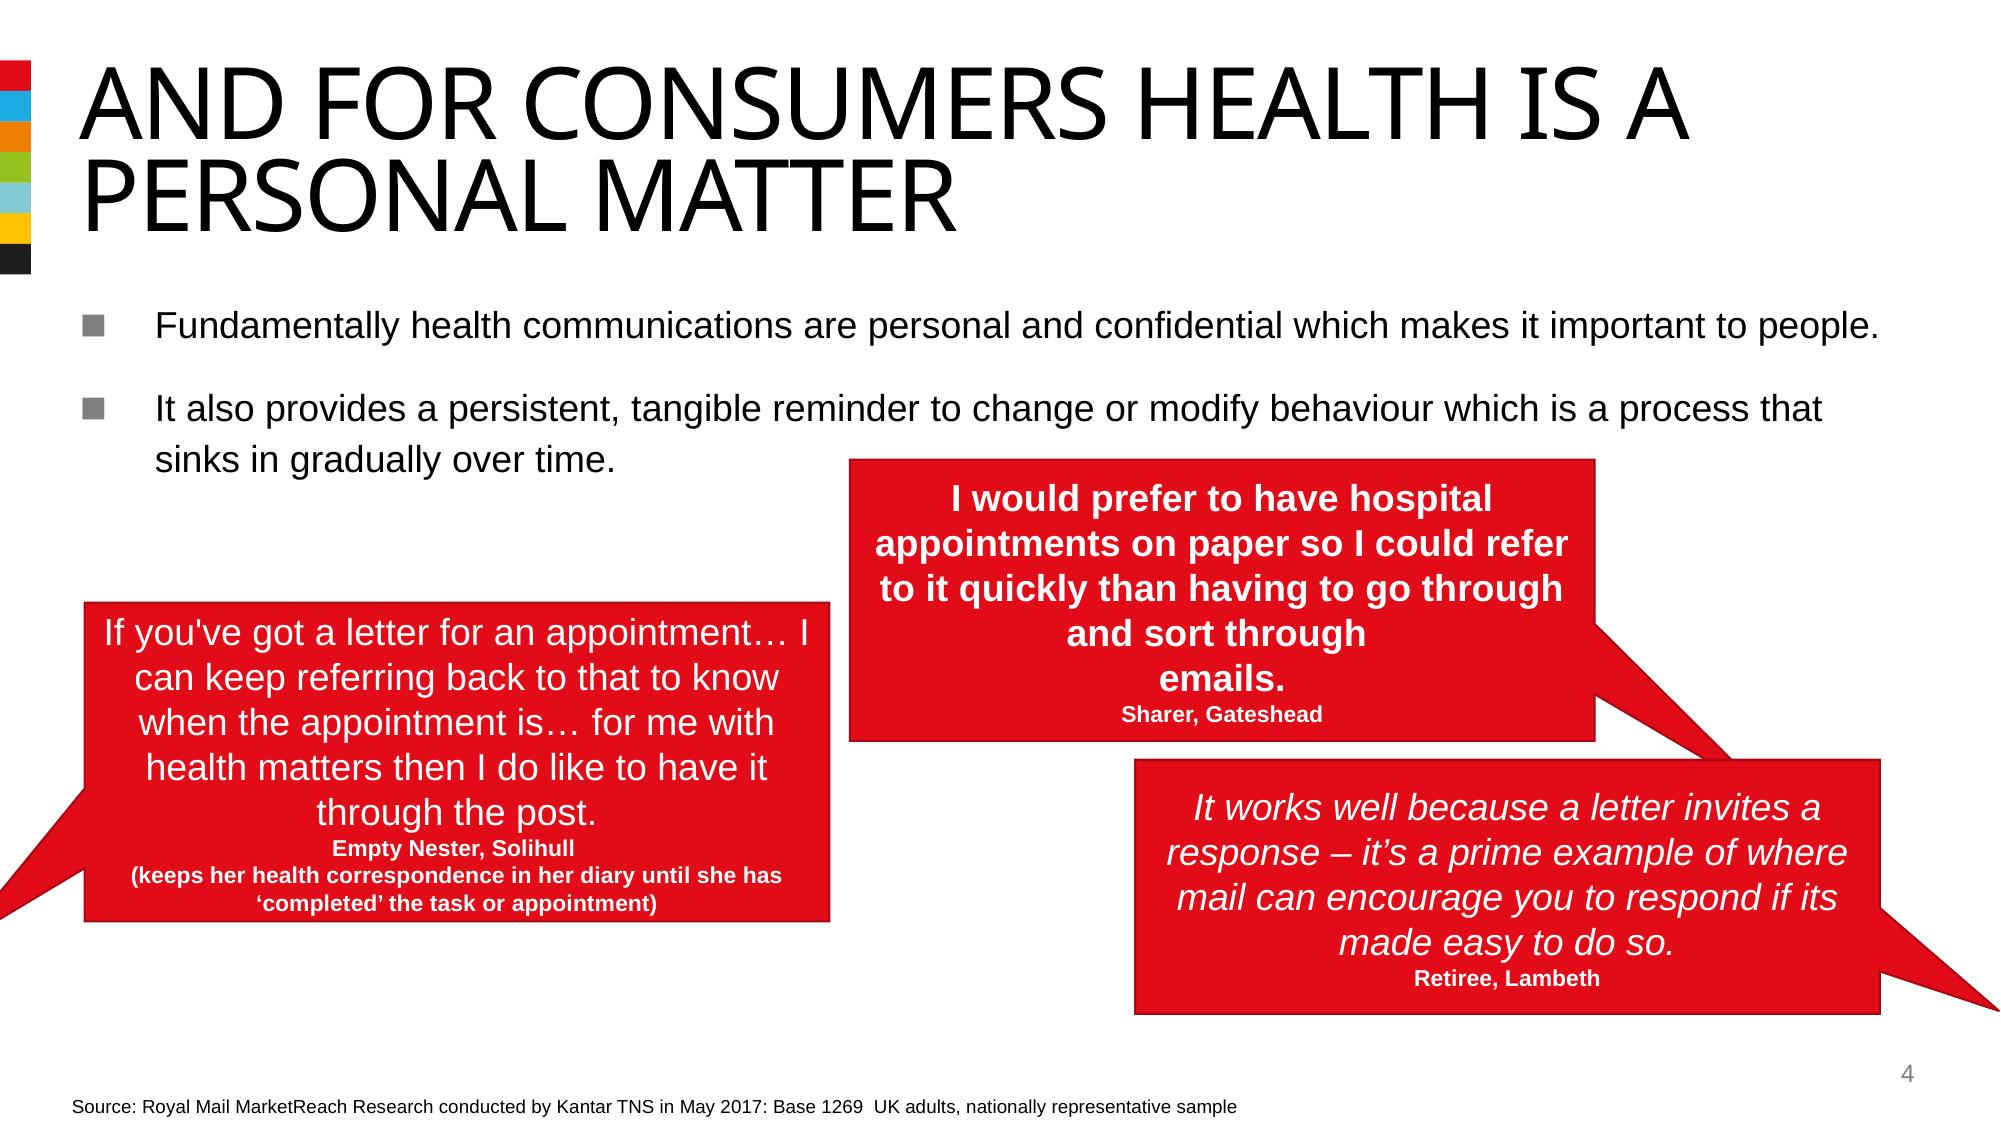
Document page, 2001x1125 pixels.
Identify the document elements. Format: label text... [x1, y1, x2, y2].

text_box [0, 1073, 284, 1125]
title And for consumers health is a personal matter [79, 67, 1910, 146]
text_box It works well because a letter invites a response – it’s a prime example of where mail can encourage you to respond if its made easy to do so. Retiree, Lambeth [1134, 758, 2000, 1015]
slide_number 4 [1845, 1057, 1915, 1087]
text_box I would prefer to have hospital appointments on paper so I could refer to it quickly than having to go through and sort through emails. Sharer, Gateshead [848, 458, 1732, 758]
text_box Source: Royal Mail MarketReach Research conducted by Kantar TNS in May 2017: Base 1269 UK adults, nationally representative sample [51, 1087, 1257, 1125]
text_box If you've got a letter for an appointment… I can keep referring back to that to know when the appointment is… for me with health matters then I do like to have it through the post. Empty Nester, Solihull (keeps her health correspondence in her diary until she has ‘completed’ the task or appointment) [0, 601, 831, 923]
list Fundamentally health communications are personal and confidential which makes it important to people. It also provides a persistent, tangible reminder to change or modify behaviour which is a process that sinks in gradually over time. [79, 295, 1910, 1058]
